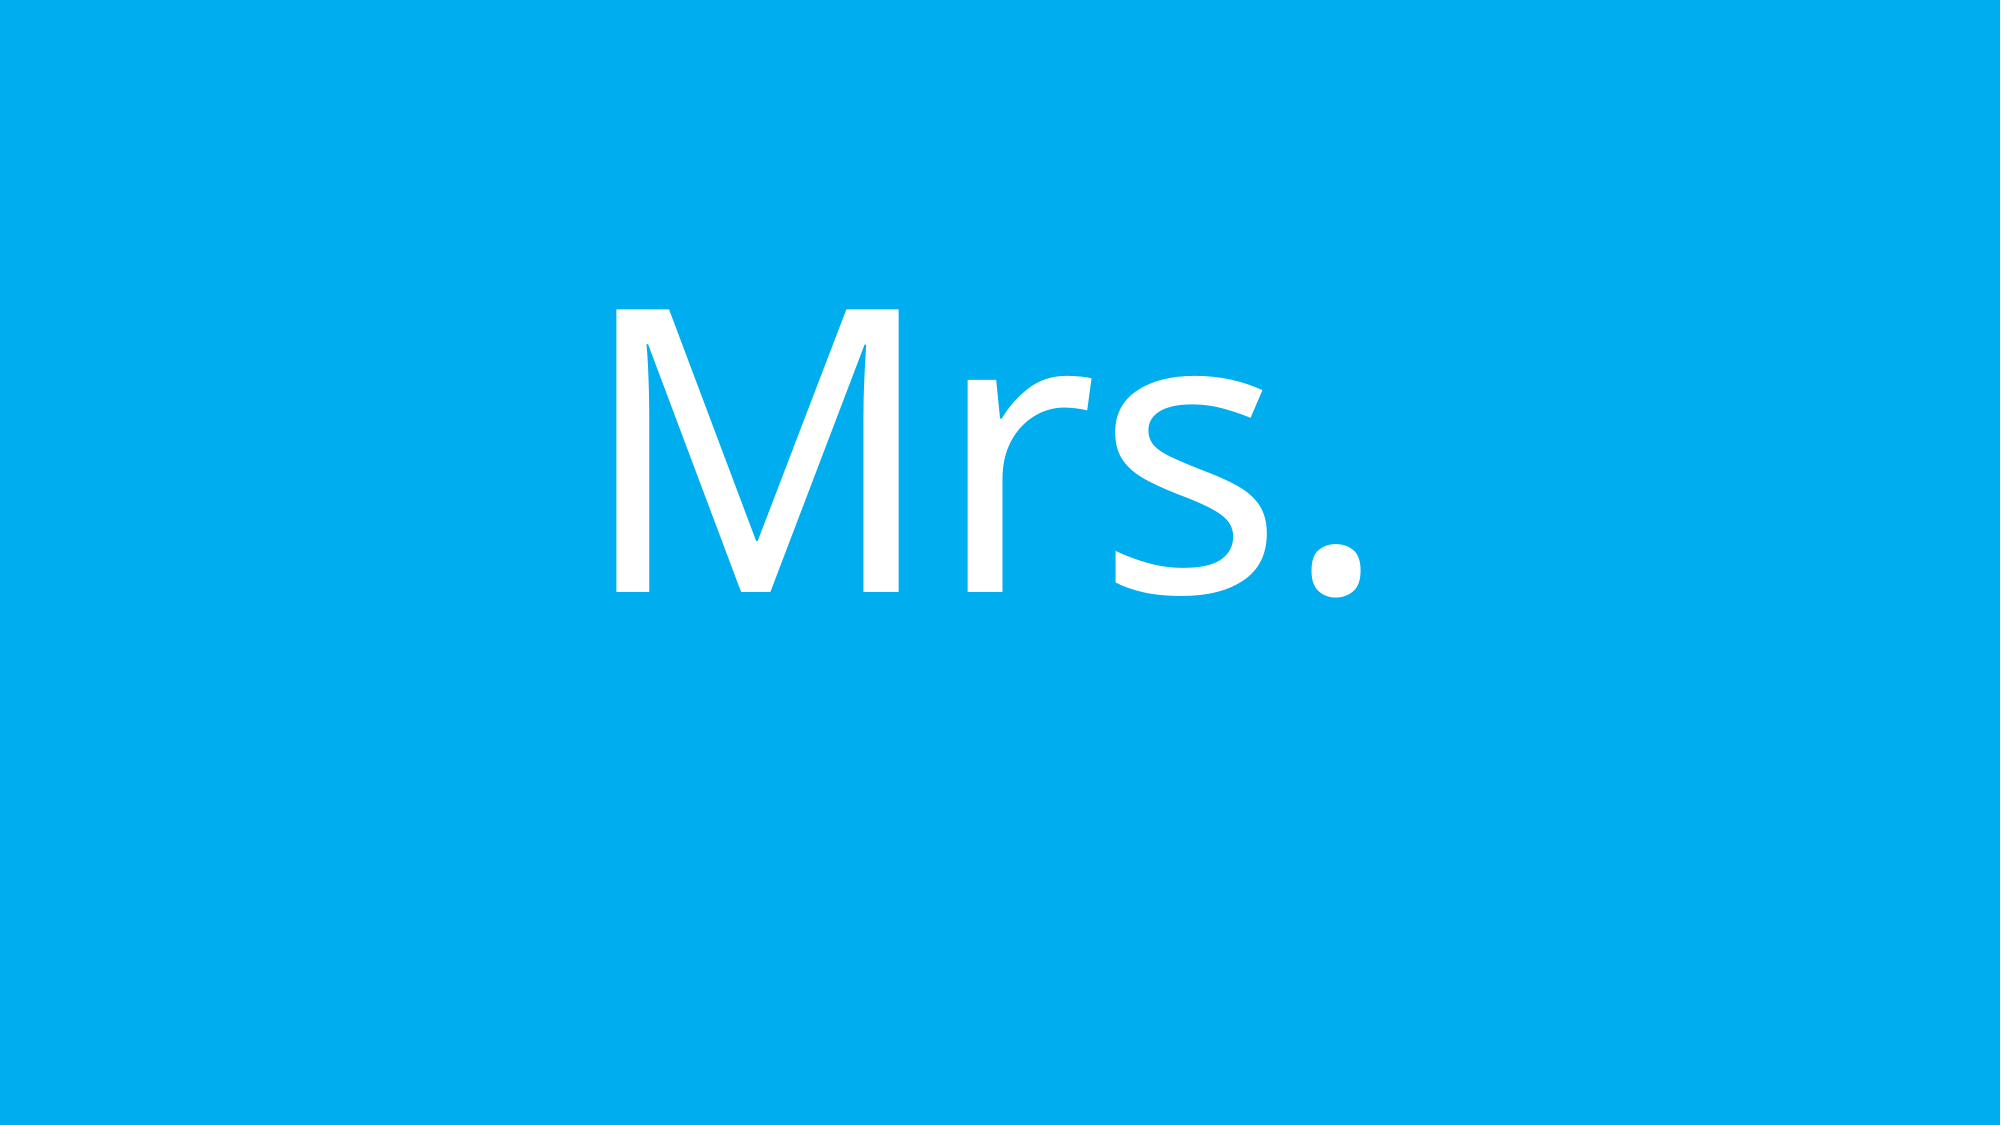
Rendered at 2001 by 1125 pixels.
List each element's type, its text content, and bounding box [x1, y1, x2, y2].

title Mrs. [98, 126, 1868, 677]
